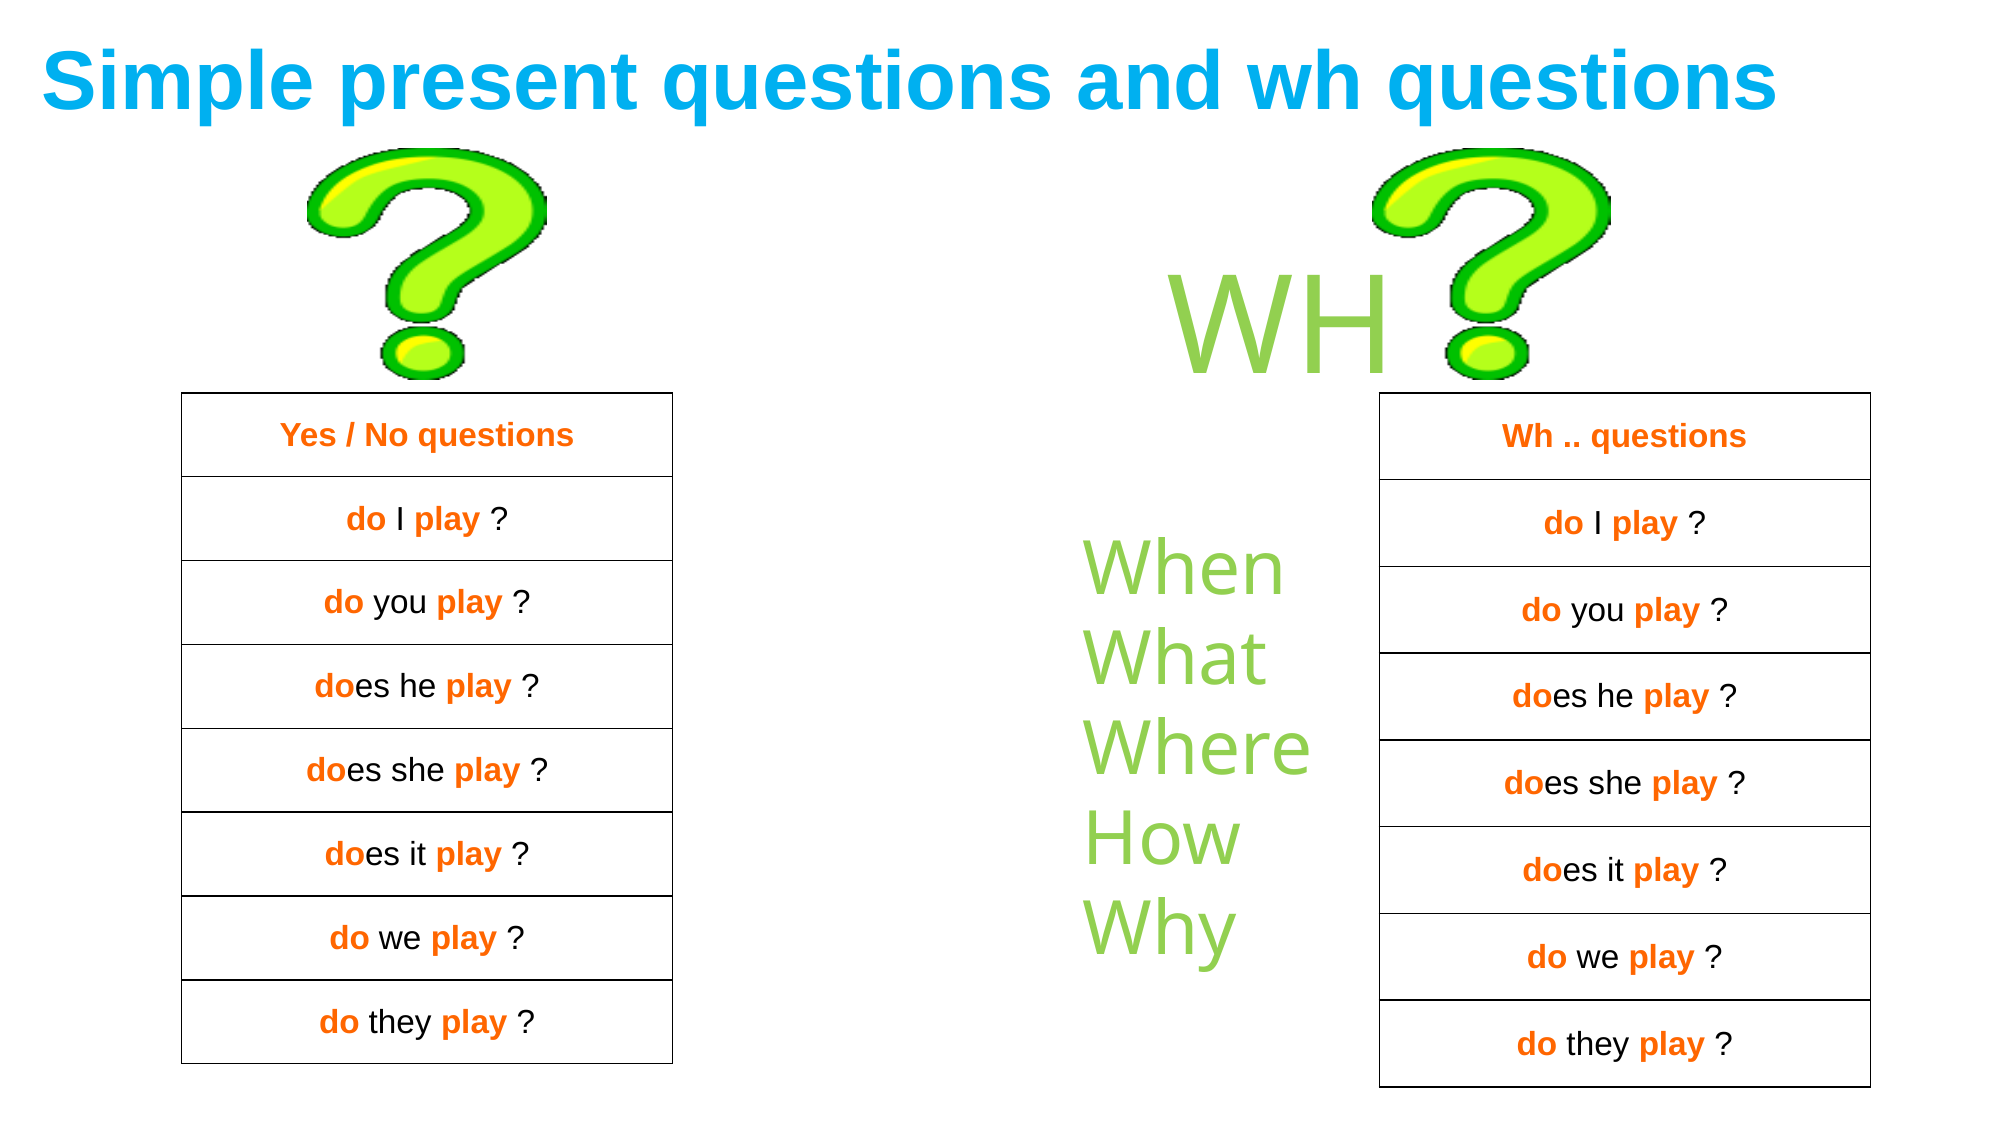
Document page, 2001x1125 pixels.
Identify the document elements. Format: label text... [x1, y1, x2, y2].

table_cell do you play ? [182, 561, 672, 644]
table_cell does he play ? [1380, 654, 1870, 739]
table_cell do they play ? [1380, 1001, 1870, 1086]
table_cell does she play ? [182, 729, 672, 811]
table_cell does she play ? [1380, 741, 1870, 826]
picture [307, 148, 547, 380]
table_cell does it play ? [1380, 827, 1870, 913]
table_cell do I play ? [182, 477, 672, 560]
text_box Simple present questions and wh questions [27, 19, 1796, 134]
text_box WH [1152, 228, 1412, 409]
picture [1372, 148, 1611, 380]
text_box When What Where How Why [1068, 512, 1328, 978]
table_header Yes / No questions [182, 394, 672, 476]
table_header Wh .. questions [1380, 394, 1870, 479]
table_cell does he play ? [182, 645, 672, 728]
table_cell do we play ? [1380, 914, 1870, 999]
table_cell do they play ? [182, 981, 672, 1063]
table_cell do we play ? [182, 897, 672, 979]
table_cell do I play ? [1380, 480, 1870, 566]
table_cell does it play ? [182, 813, 672, 895]
table_cell do you play ? [1380, 567, 1870, 652]
